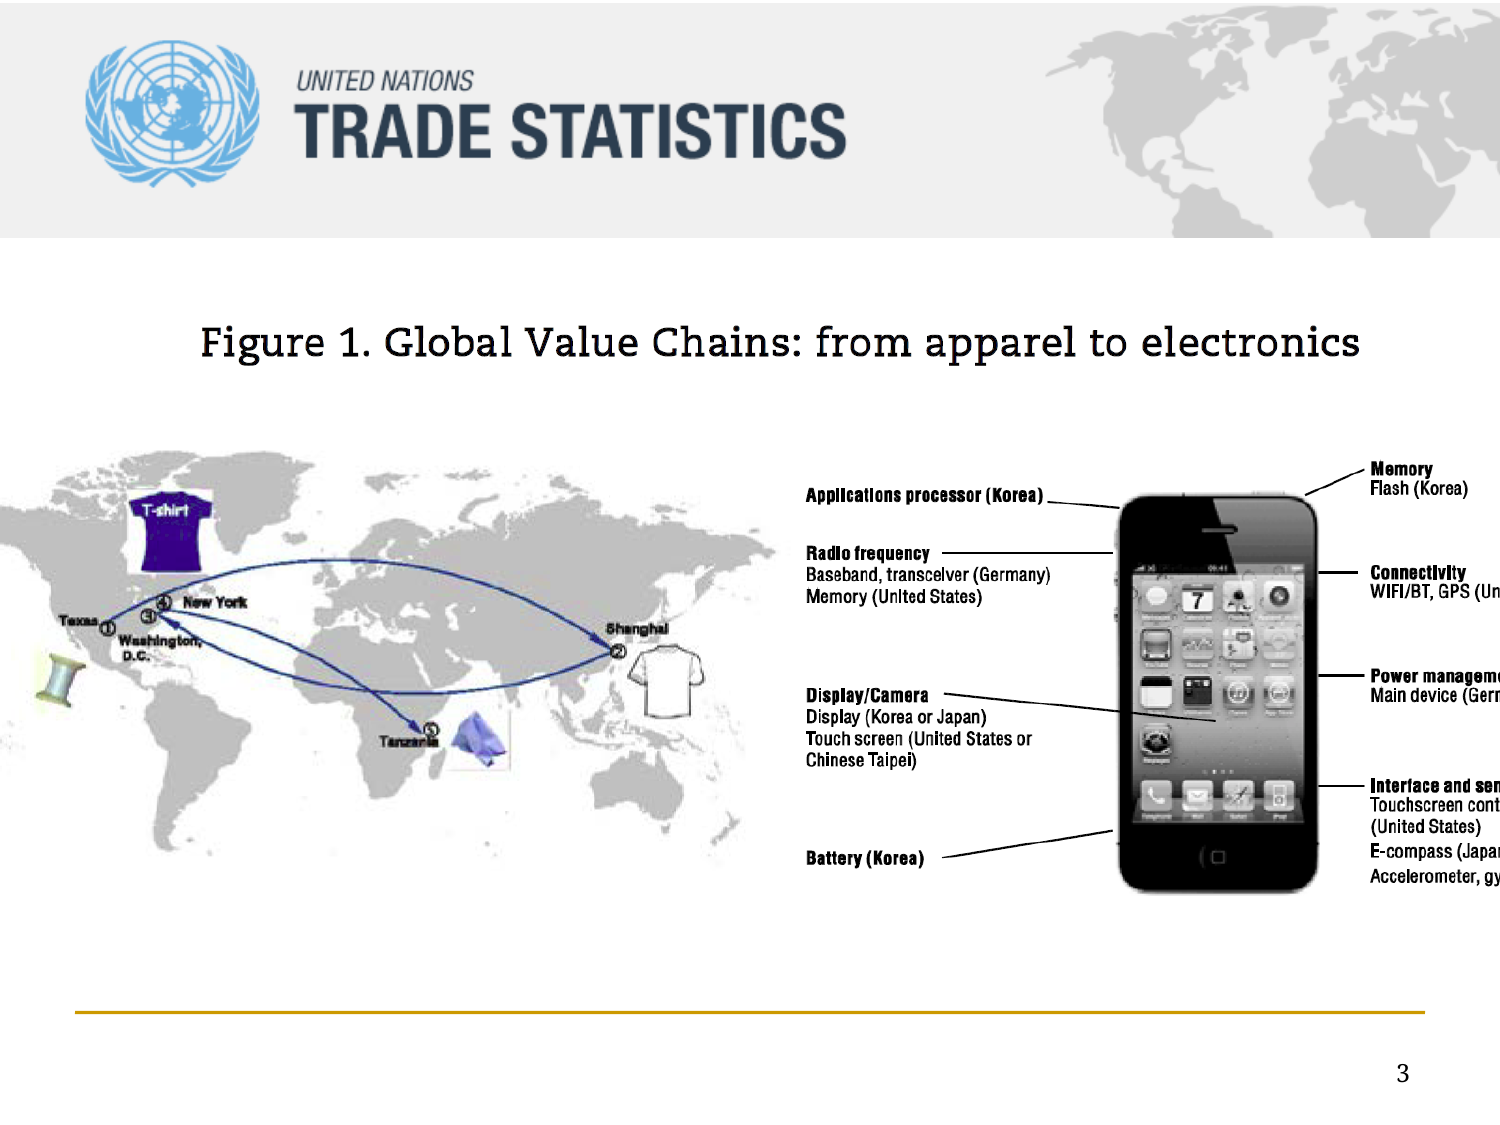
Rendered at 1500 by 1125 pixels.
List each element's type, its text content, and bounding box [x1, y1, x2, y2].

picture [0, 304, 1500, 951]
slide_number 3 [1074, 1024, 1425, 1100]
picture [0, 2, 1500, 238]
